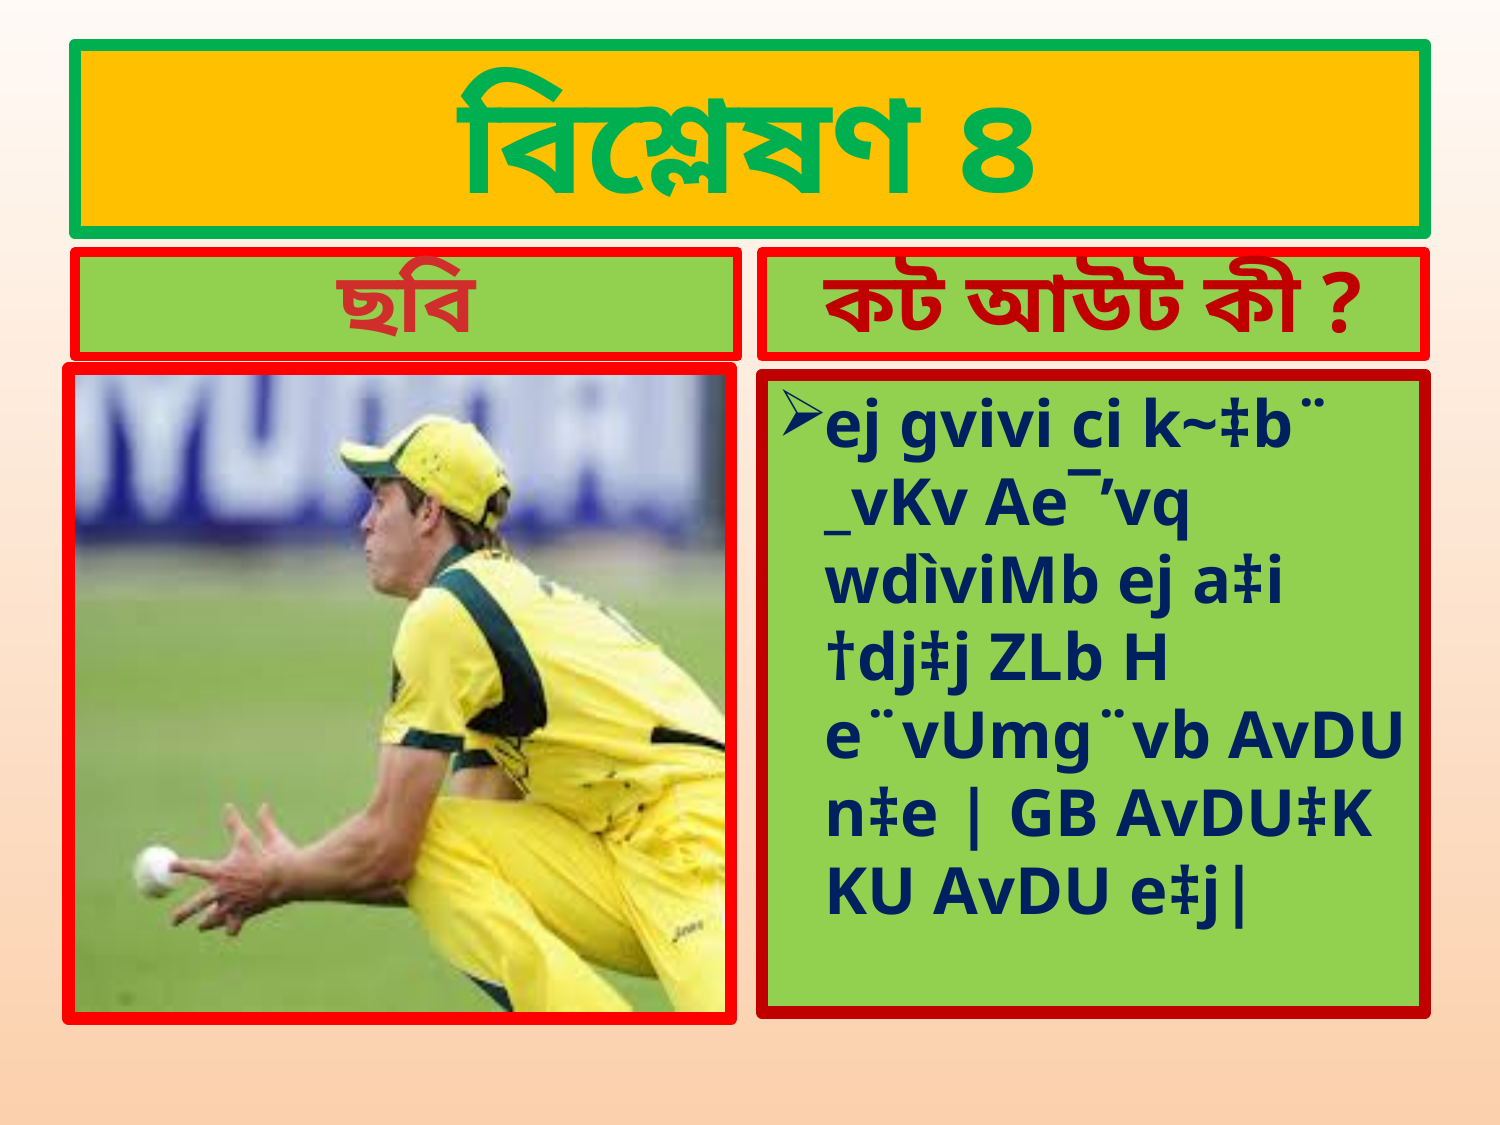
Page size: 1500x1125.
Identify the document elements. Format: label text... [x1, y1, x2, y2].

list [74, 374, 726, 1013]
list ej gvivi ci k~‡b¨ _vKv Ae¯’vq wdìviMb ej a‡i †dj‡j ZLb H e¨vUmg¨vb AvDU n‡e | GB AvDU‡K KU AvDU e‡j| [761, 375, 1425, 1013]
list ছবি [75, 251, 738, 357]
title বিশ্লেষণ ৪ [75, 45, 1425, 233]
list কট আউট কী ? [761, 251, 1425, 357]
